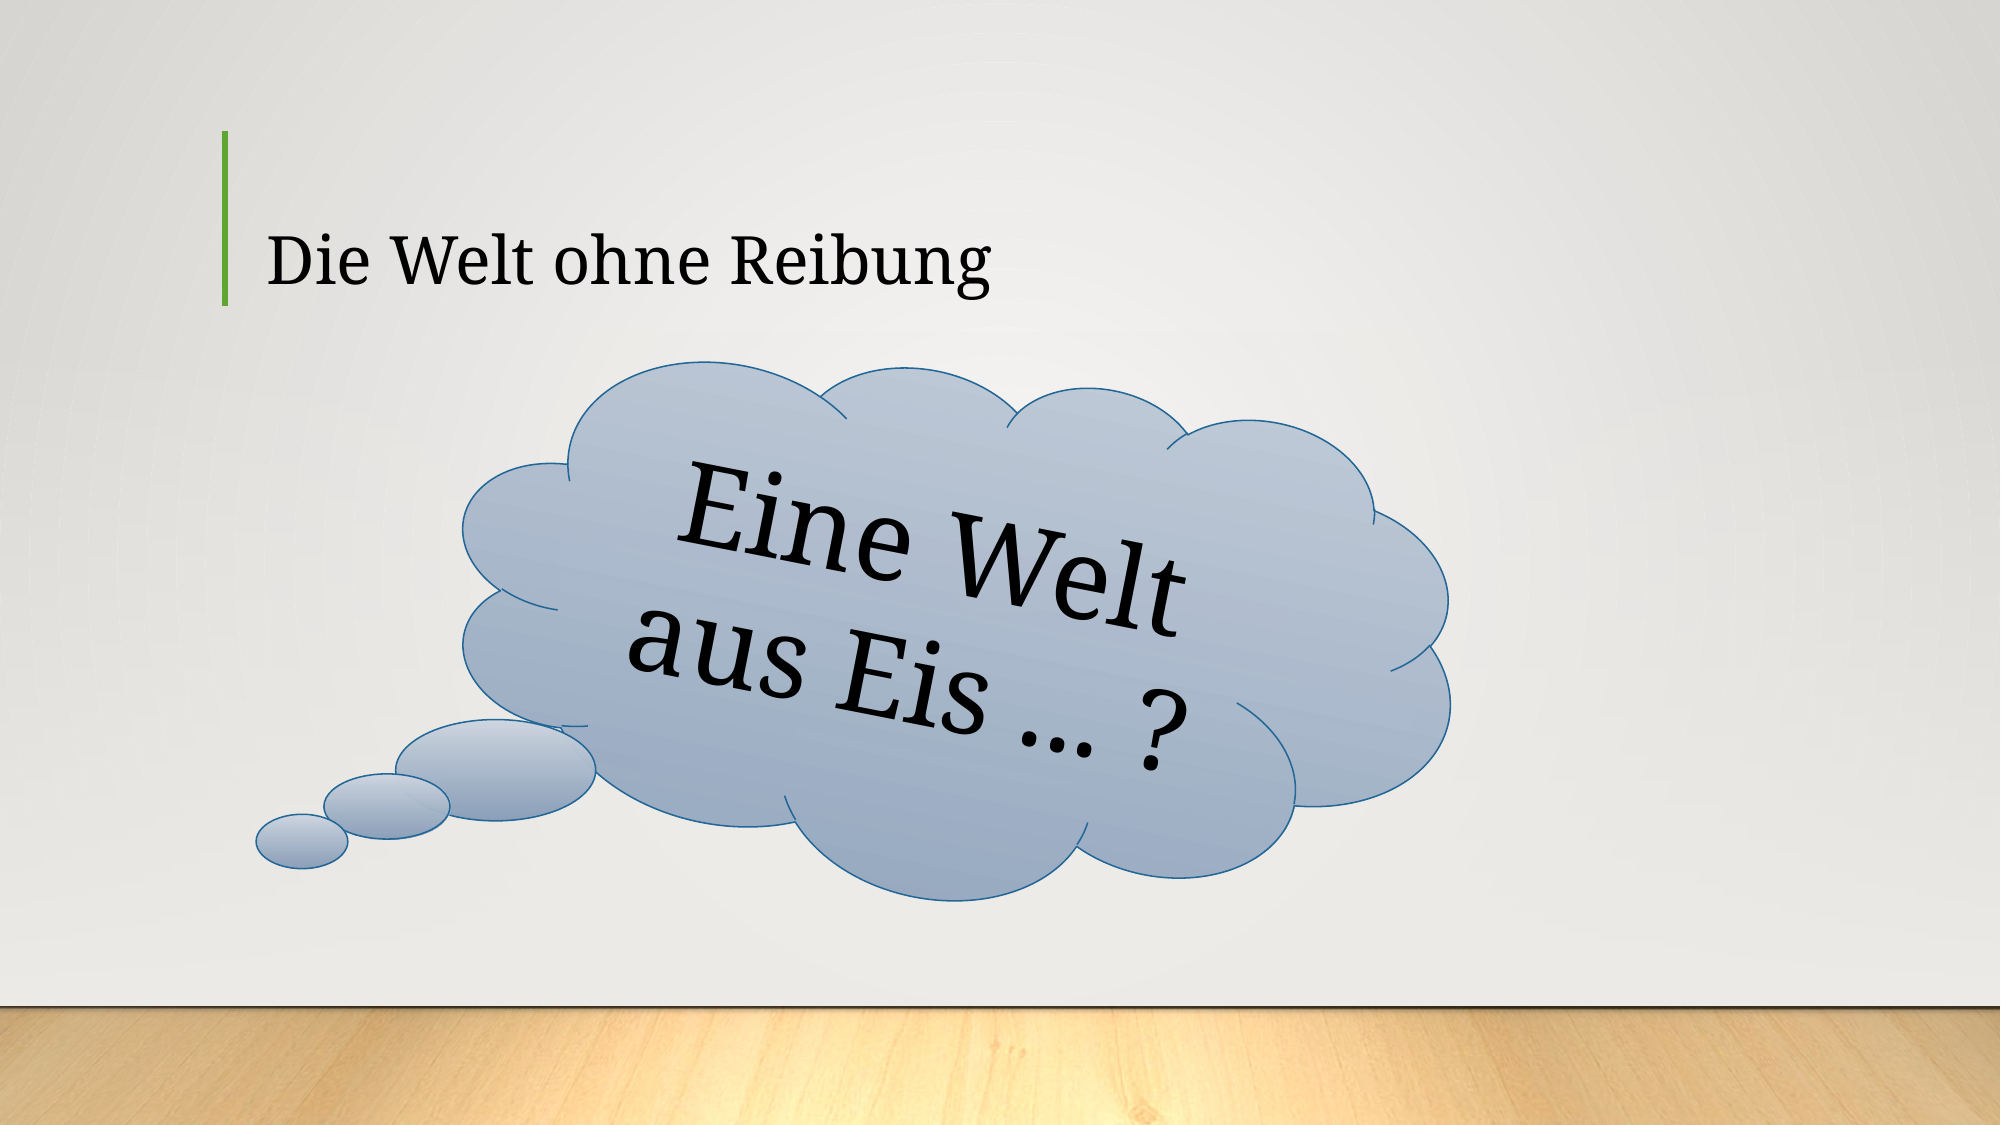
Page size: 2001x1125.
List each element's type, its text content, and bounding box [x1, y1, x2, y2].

title Die Welt ohne Reibung [251, 134, 1814, 307]
text_box [255, 813, 349, 870]
text_box [394, 718, 597, 822]
picture [0, 1006, 2000, 1125]
text_box [323, 773, 451, 840]
text_box Eine Welt aus Eis ... ? [461, 361, 1452, 902]
